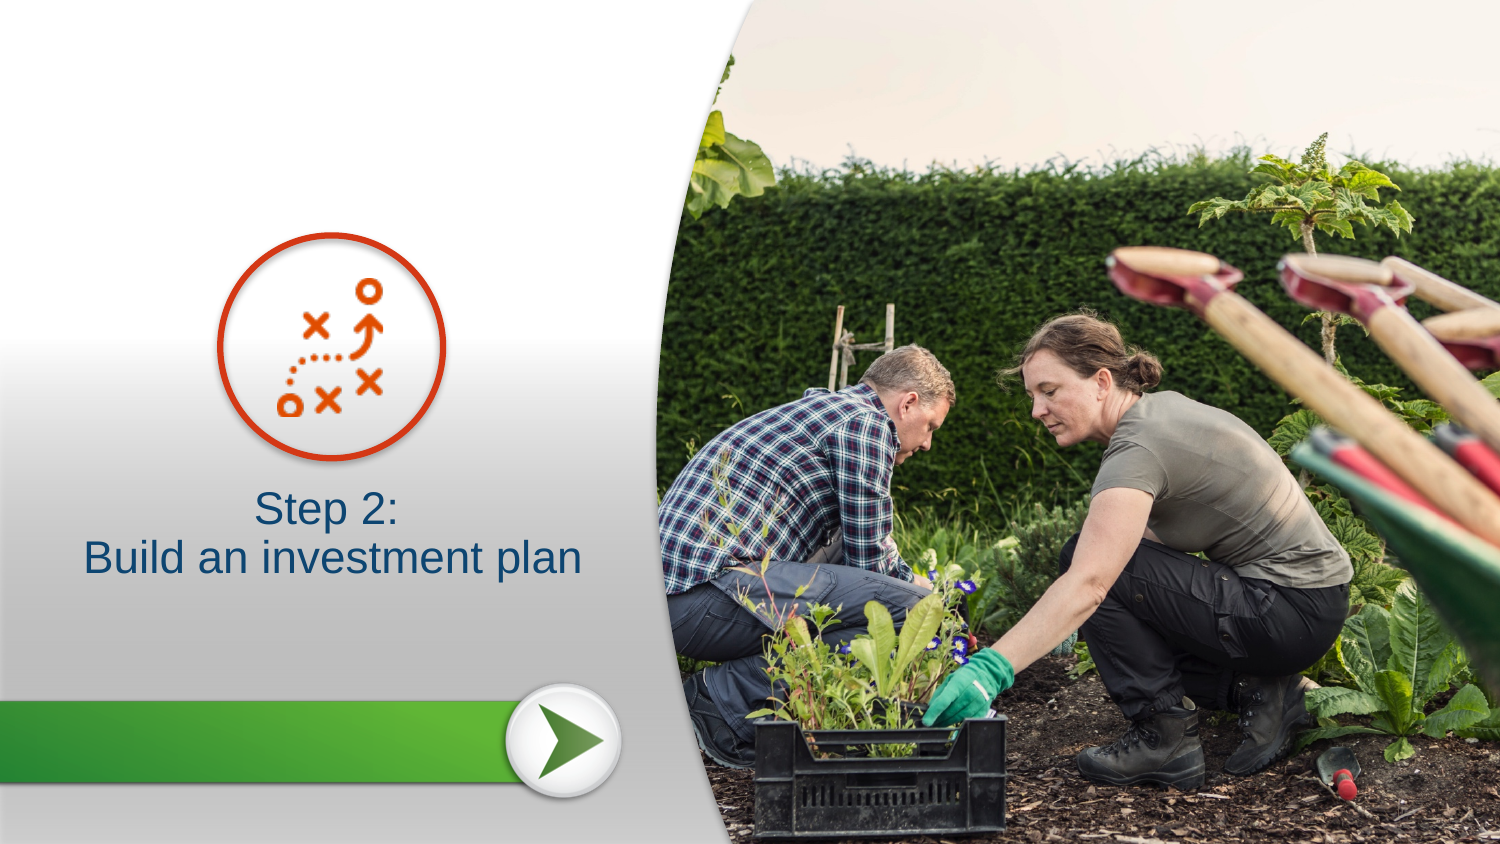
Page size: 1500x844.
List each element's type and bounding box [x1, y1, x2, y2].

text_box [666, 0, 1500, 844]
picture [0, 675, 629, 809]
text_box [0, 235, 670, 594]
